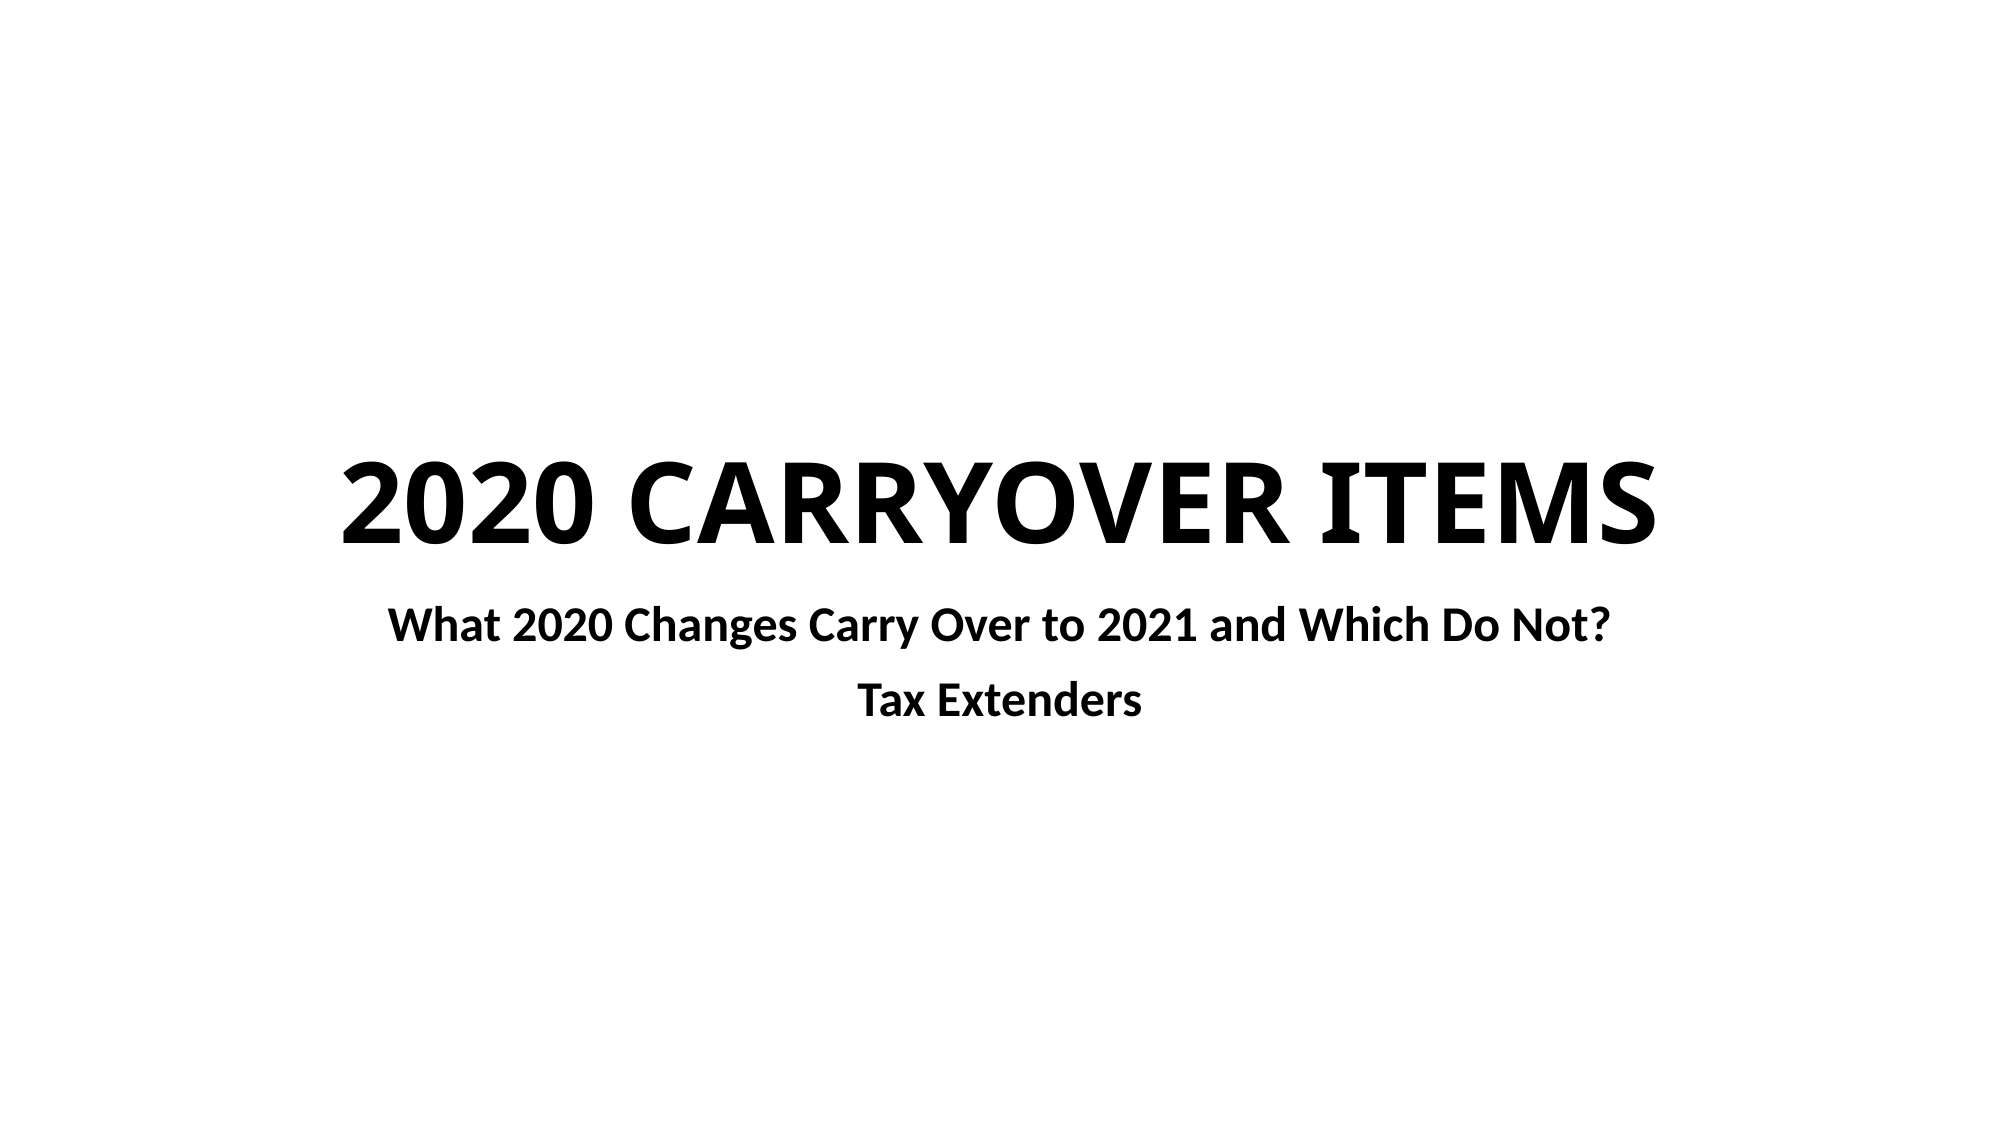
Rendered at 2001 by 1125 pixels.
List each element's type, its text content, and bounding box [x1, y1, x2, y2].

subtitle What 2020 Changes Carry Over to 2021 and Which Do Not? Tax Extenders [249, 590, 1750, 863]
title 2020 CARRYOVER ITEMS [249, 184, 1750, 576]
